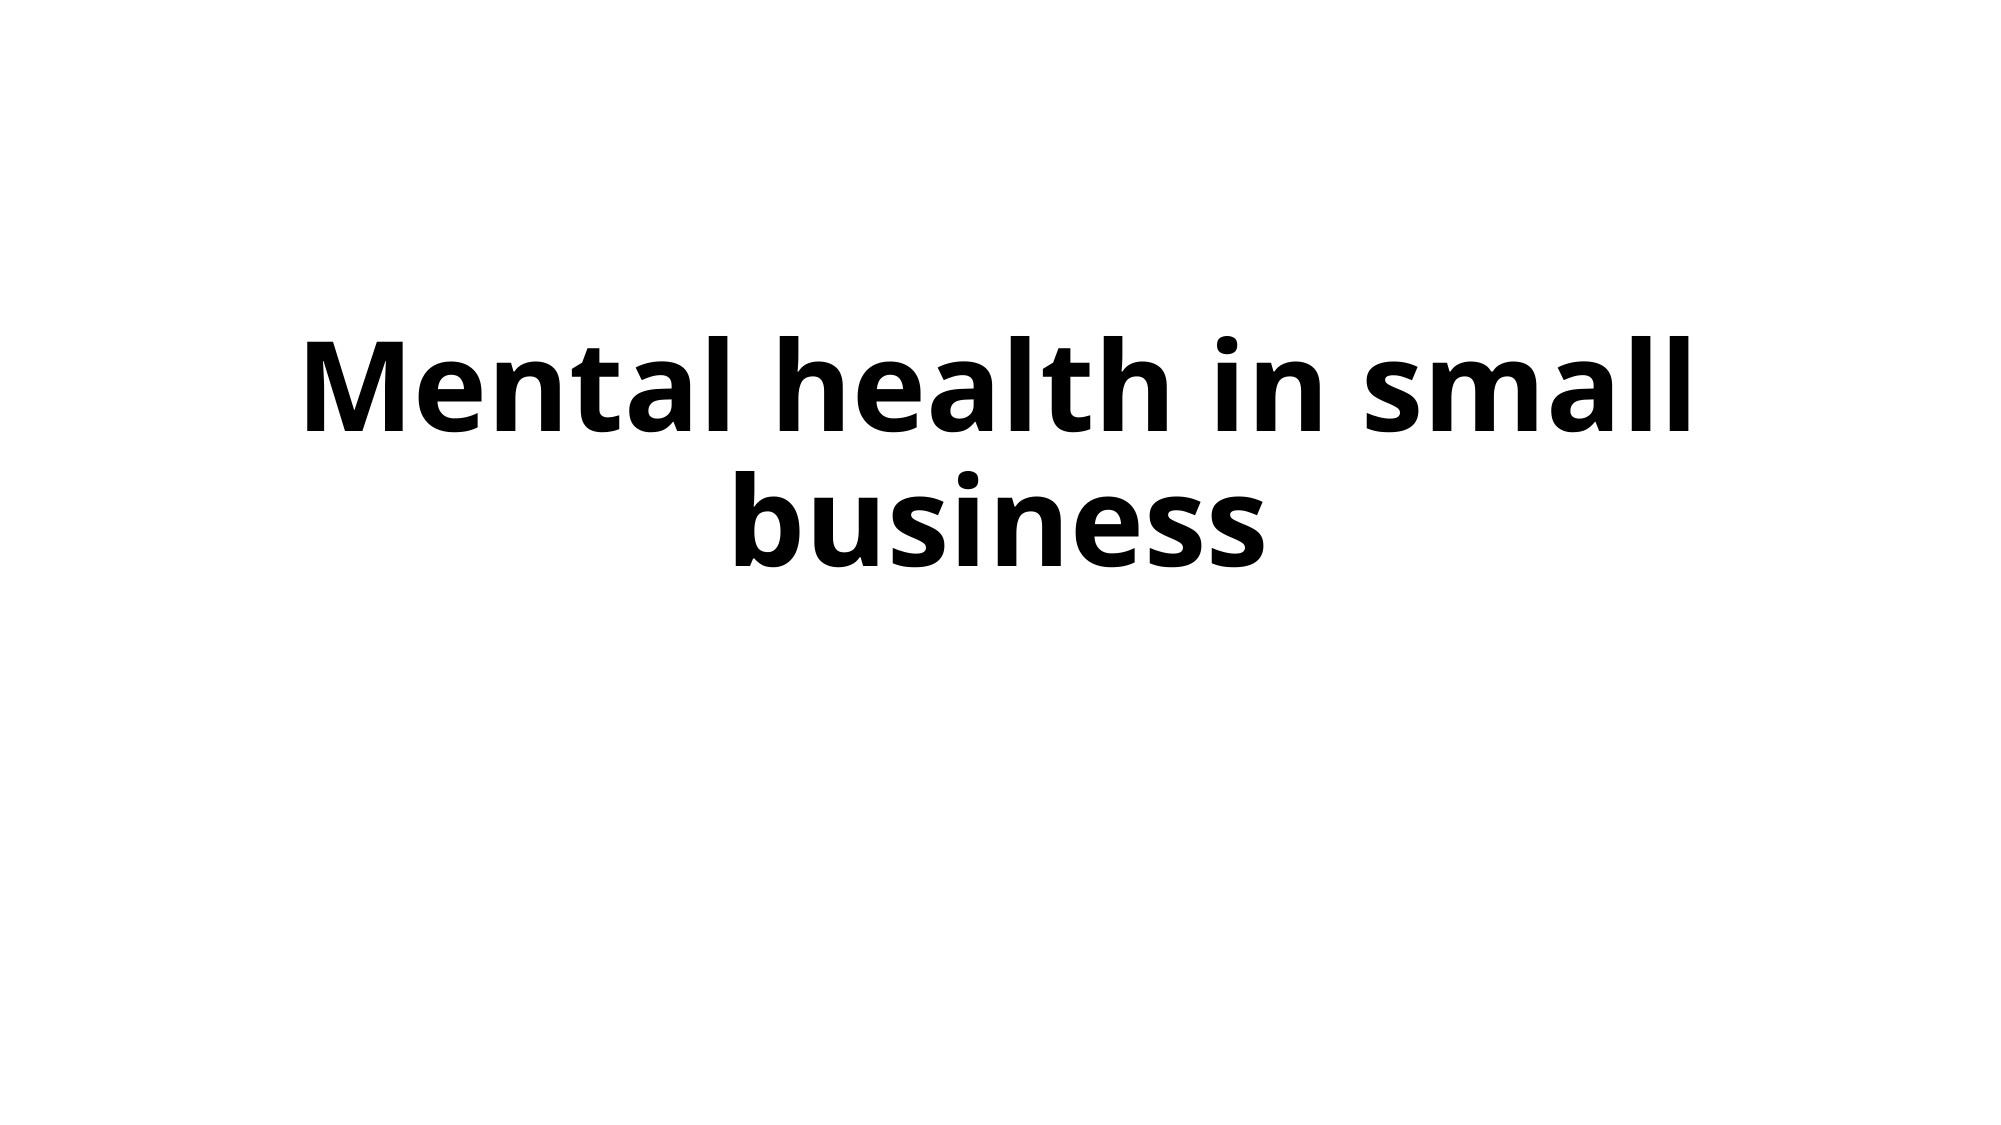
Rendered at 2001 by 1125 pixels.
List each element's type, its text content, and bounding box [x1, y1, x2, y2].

title Mental health in small business [247, 209, 1748, 601]
